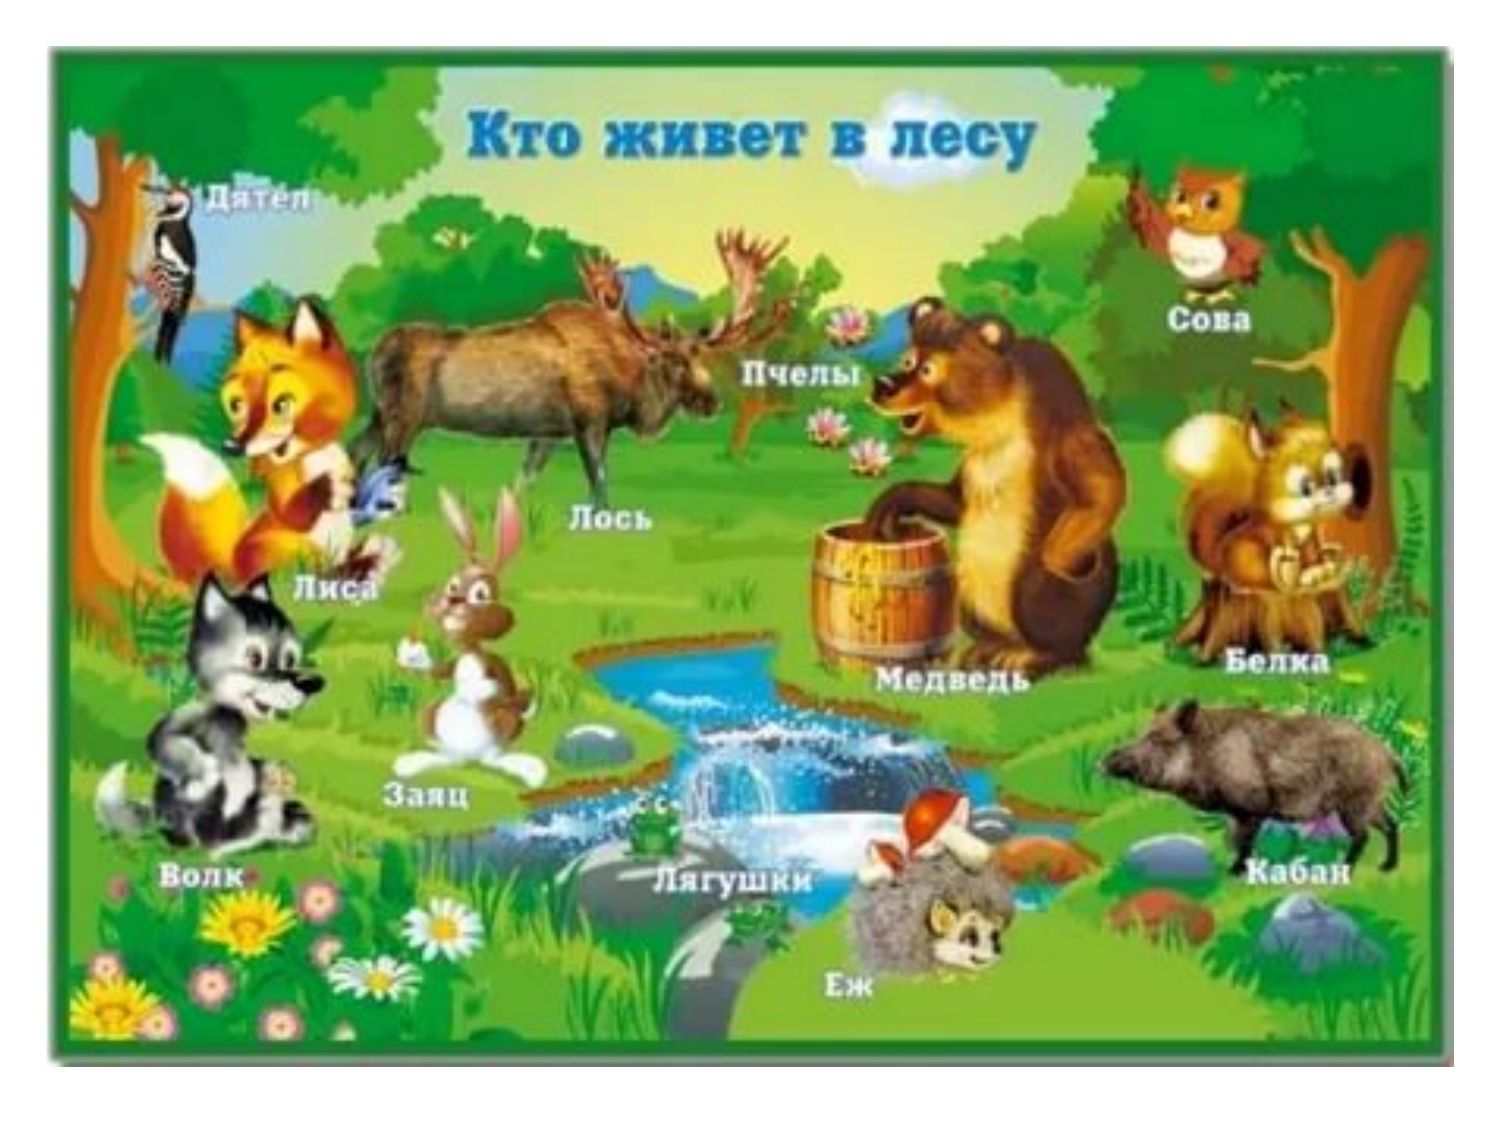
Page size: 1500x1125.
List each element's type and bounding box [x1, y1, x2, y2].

list [46, 46, 1454, 1067]
